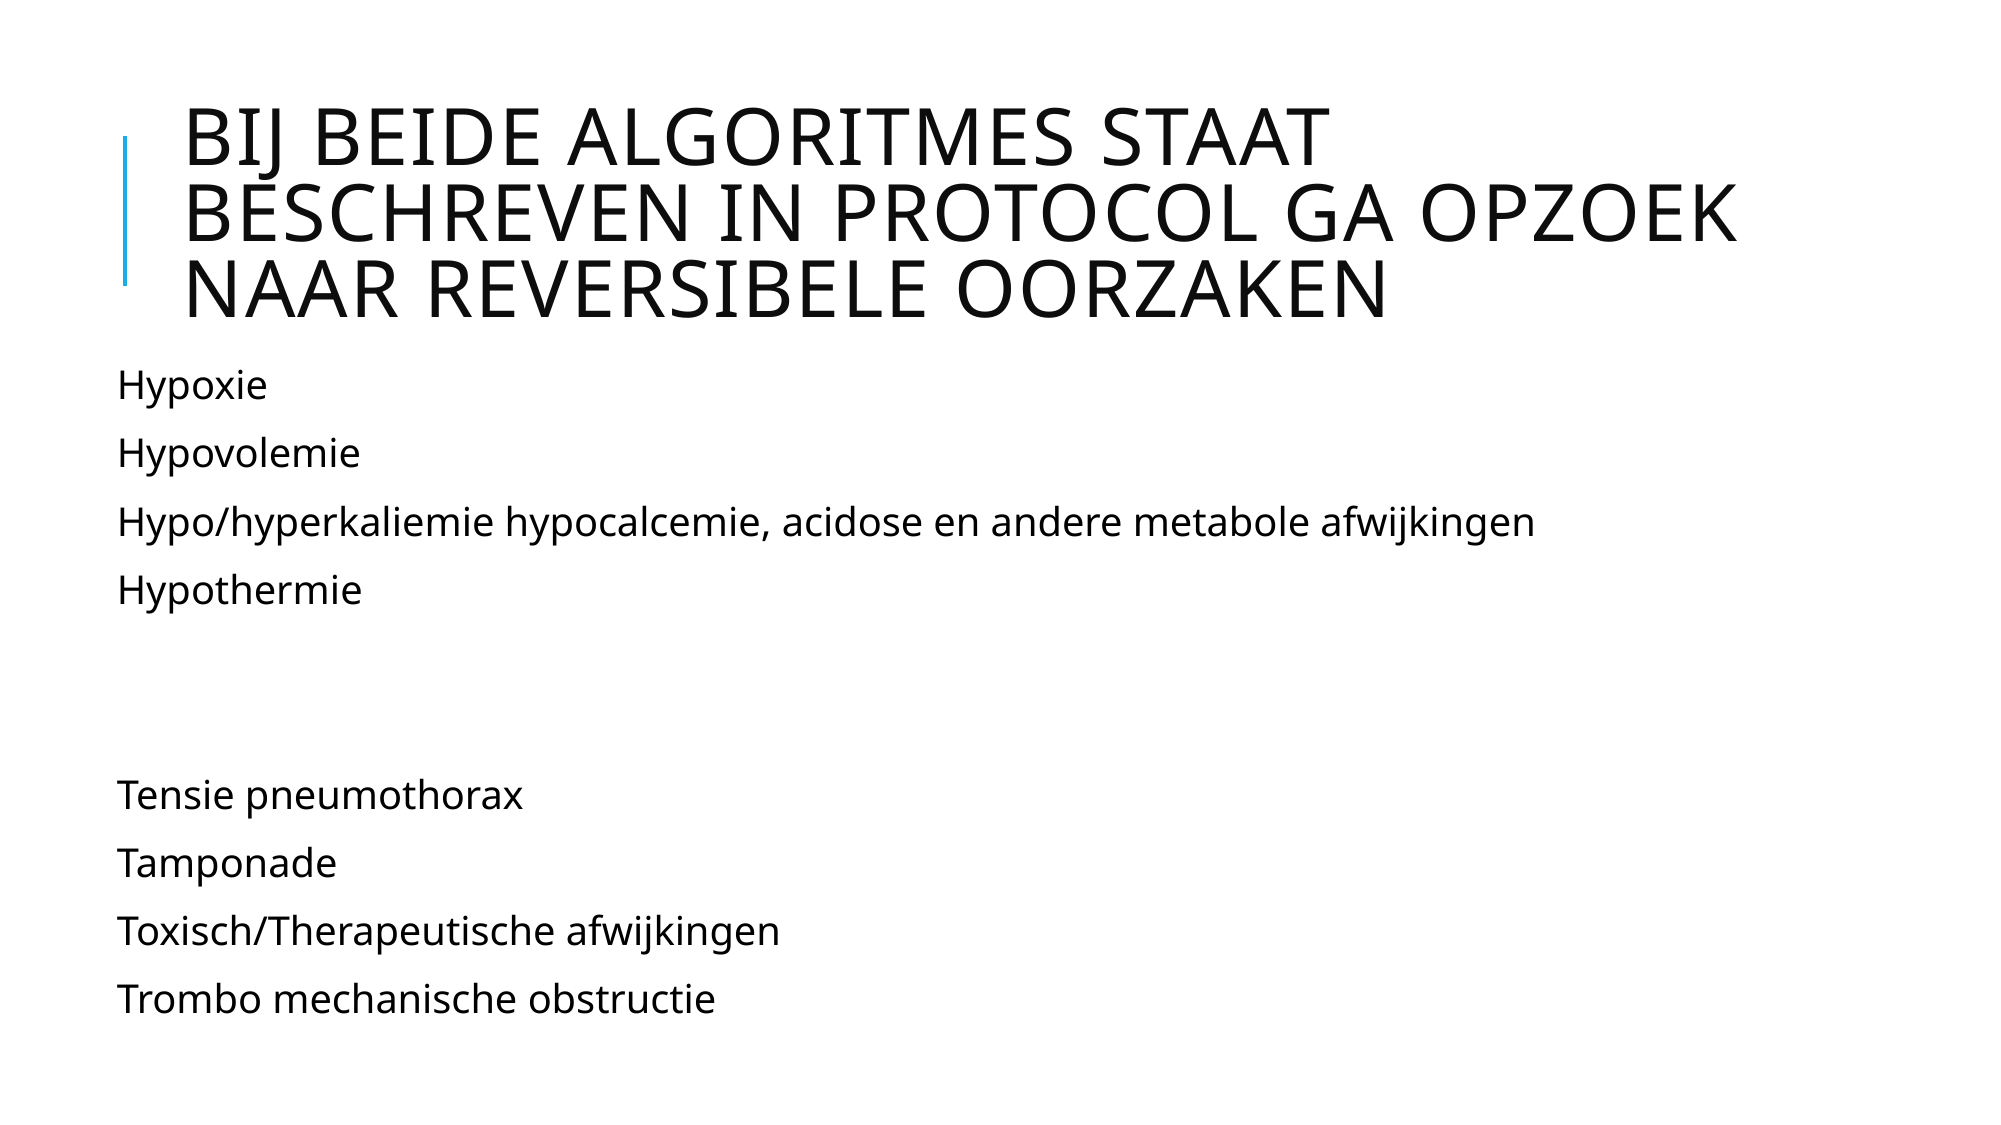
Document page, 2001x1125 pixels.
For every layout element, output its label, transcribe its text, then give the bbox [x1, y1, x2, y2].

title Bij beide algoritmes staat beschreven in protocol Ga opzoek naar reversibele oorzaken [168, 96, 1846, 342]
list Hypoxie Hypovolemie Hypo/hyperkaliemie hypocalcemie, acidose en andere metabole afwijkingen Hypothermie Tensie pneumothorax Tamponade Toxisch/Therapeutische afwijkingen Trombo mechanische obstructie [95, 357, 1635, 1038]
